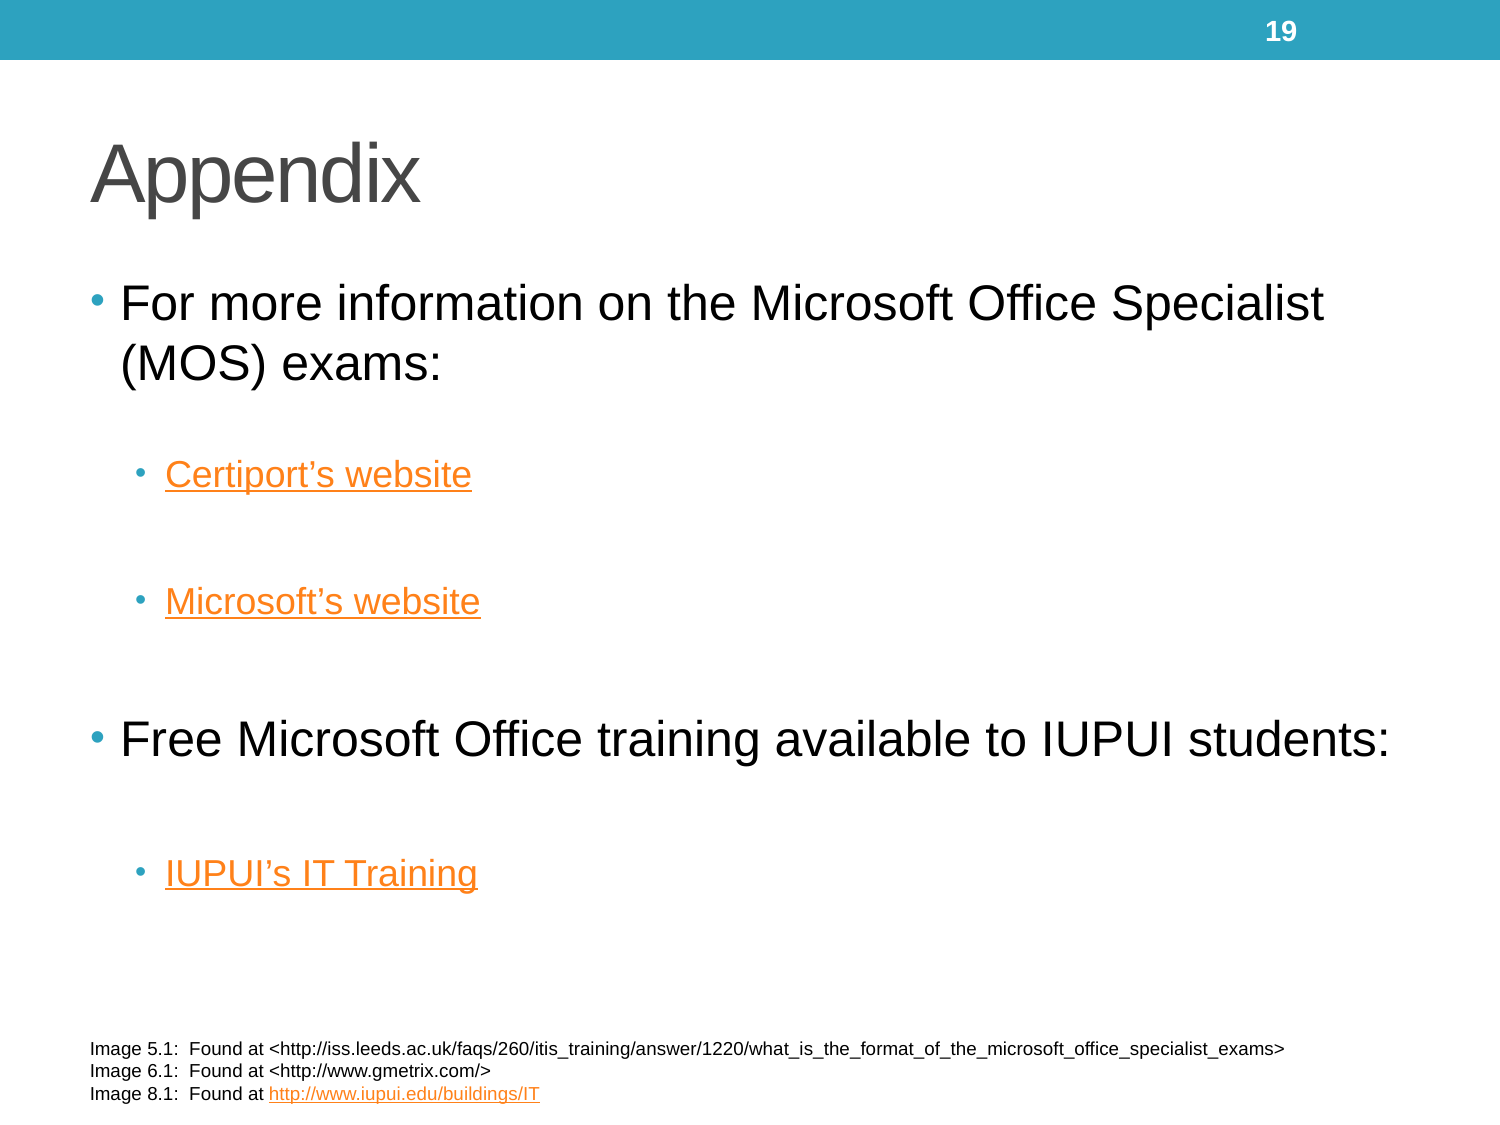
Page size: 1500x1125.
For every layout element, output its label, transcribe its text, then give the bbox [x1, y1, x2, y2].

slide_number 19 [1250, 3, 1425, 57]
list For more information on the Microsoft Office Specialist (MOS) exams: Certiport’s website Microsoft’s website Free Microsoft Office training available to IUPUI students: IUPUI’s IT Training [75, 262, 1425, 1029]
text_box Image 5.1: Found at <http://iss.leeds.ac.uk/faqs/260/itis_training/answer/1220/what_is_the_format_of_the_microsoft_office_specialist_exams> Image 6.1: Found at <http://www.gmetrix.com/> Image 8.1: Found at http://www.iupui.edu/buildings/IT [74, 1029, 1425, 1112]
title Appendix [75, 87, 1425, 250]
